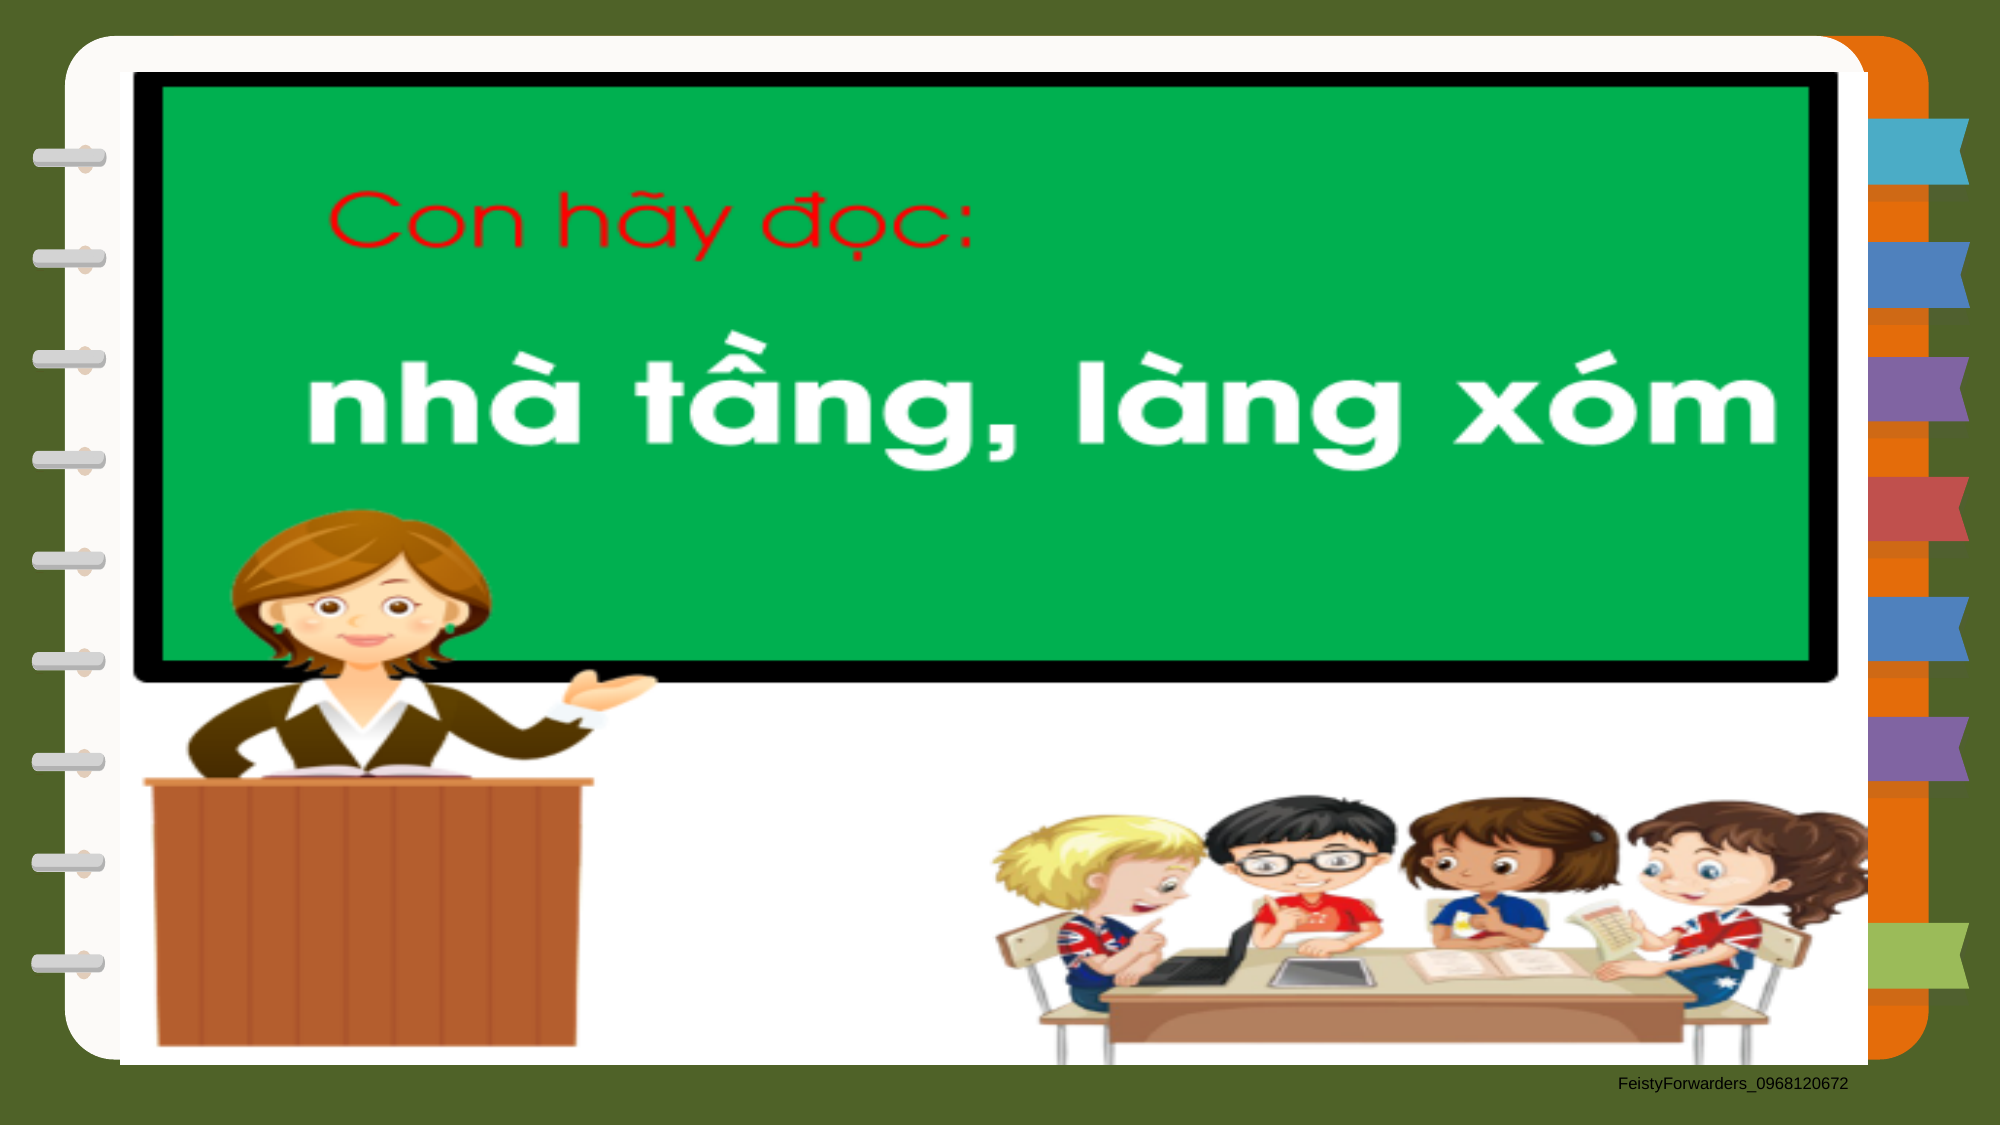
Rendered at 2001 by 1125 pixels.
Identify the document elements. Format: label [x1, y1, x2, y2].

picture [120, 72, 1868, 1065]
